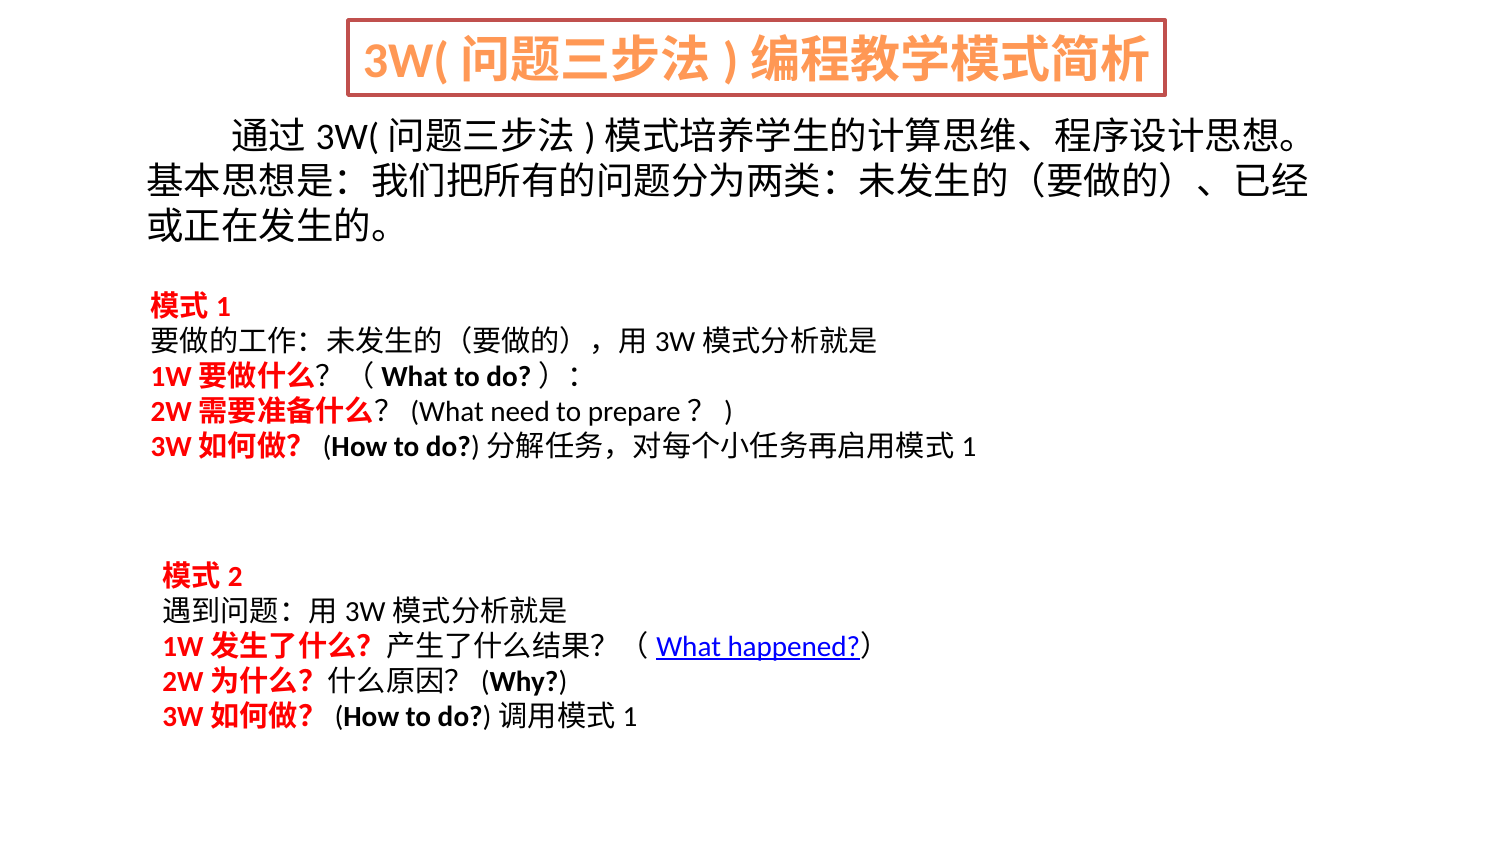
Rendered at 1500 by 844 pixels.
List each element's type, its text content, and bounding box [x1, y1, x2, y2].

text_box 模式1 要做的工作：未发生的（要做的），用3W模式分析就是 1W要做什么？（What to do?）： 2W需要准备什么？(What need to prepare？) 3W如何做？(How to do?)分解任务，对每个小任务再启用模式1 [135, 280, 1239, 470]
text_box 3W(问题三步法)编程教学模式简析 [346, 18, 1167, 97]
text_box 模式2 遇到问题：用3W模式分析就是 1W发生了什么？产生了什么结果？（What happened?） 2W为什么？什么原因？(Why?) 3W如何做？(How to do?)调用模式1 [147, 549, 1318, 740]
text_box 通过3W(问题三步法)模式培养学生的计算思维、程序设计思想。基本思想是：我们把所有的问题分为两类：未发生的（要做的）、已经或正在发生的。 [131, 104, 1353, 255]
